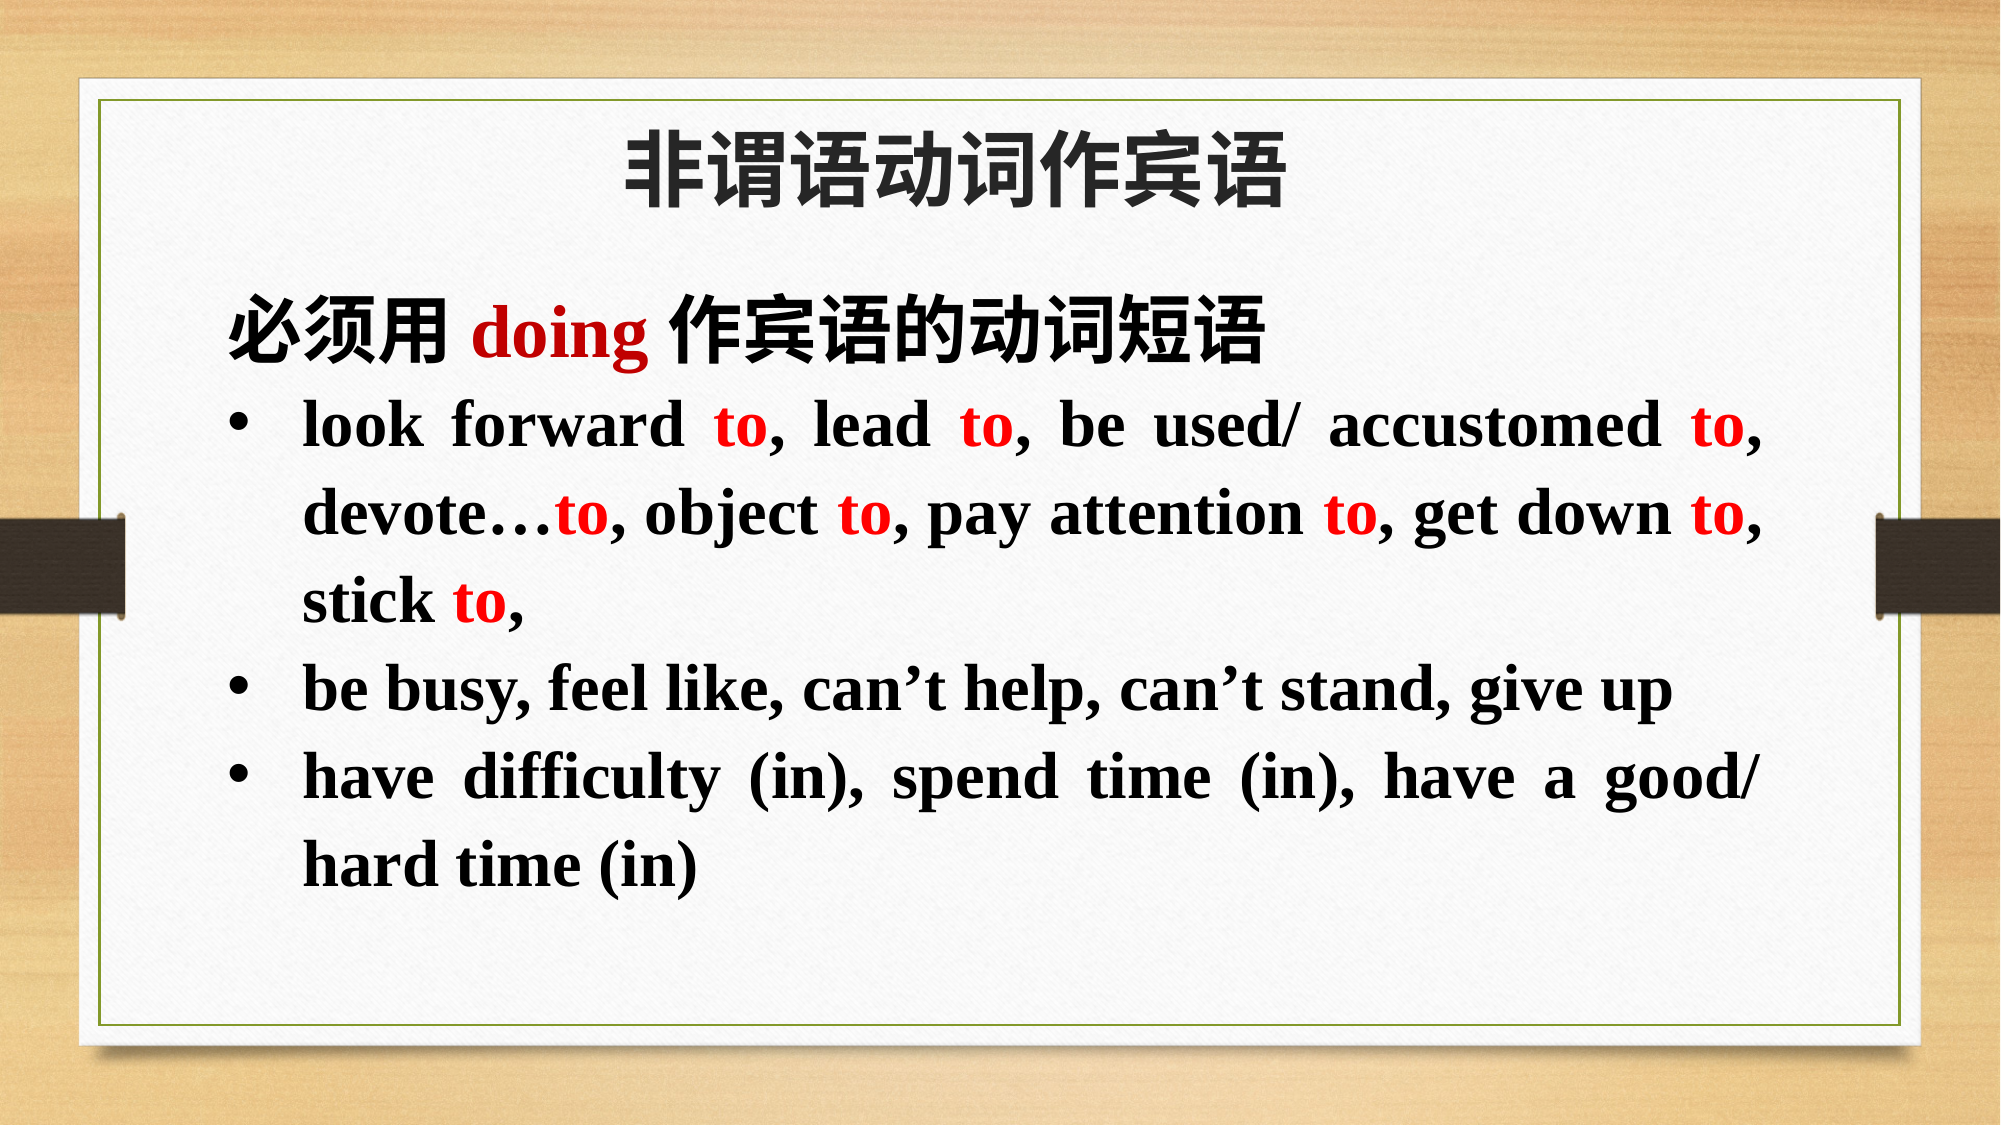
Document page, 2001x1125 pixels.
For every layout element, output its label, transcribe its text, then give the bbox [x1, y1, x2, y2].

text_box 必须用doing作宾语的动词短语 look forward to, lead to, be used/ accustomed to, devote…to, object to, pay attention to, get down to, stick to, be busy, feel like, can’t help, can’t stand, give up have difficulty (in), spend time (in), have a good/ hard time (in) [212, 274, 1778, 908]
text_box 非谓语动词作宾语 [607, 109, 1383, 274]
picture [0, 0, 2001, 1125]
